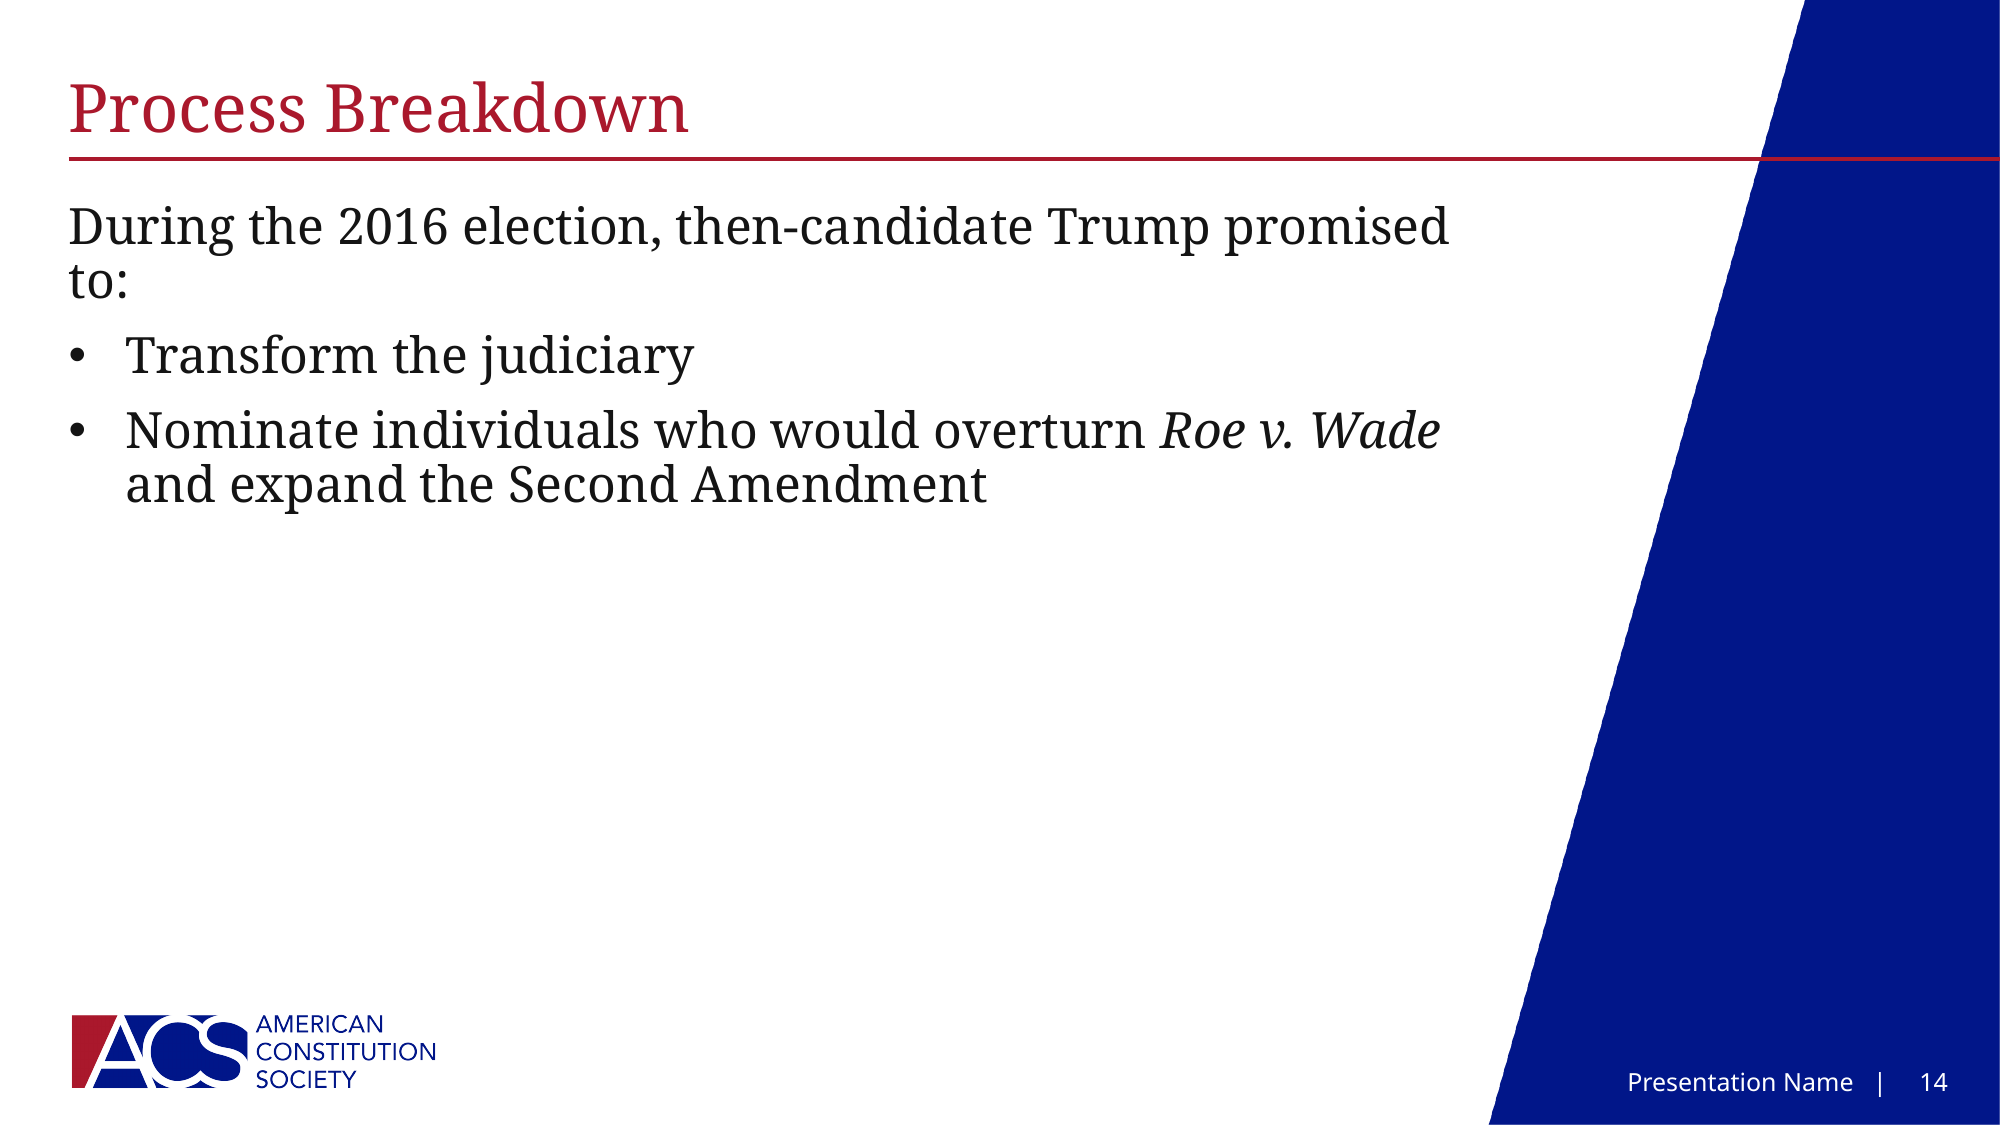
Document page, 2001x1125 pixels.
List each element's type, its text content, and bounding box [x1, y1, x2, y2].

slide_number 14 [1904, 1042, 2000, 1125]
title Process Breakdown [68, 73, 1794, 149]
picture [1488, 161, 2000, 1125]
footer Presentation Name | [1358, 1042, 1903, 1125]
list During the 2016 election, then-candidate Trump promised to: Transform the judiciary Nominate individuals who would overturn Roe v. Wade and expand the Second Amendment [68, 201, 1524, 464]
picture [1488, 0, 2000, 157]
picture [68, 1010, 439, 1093]
